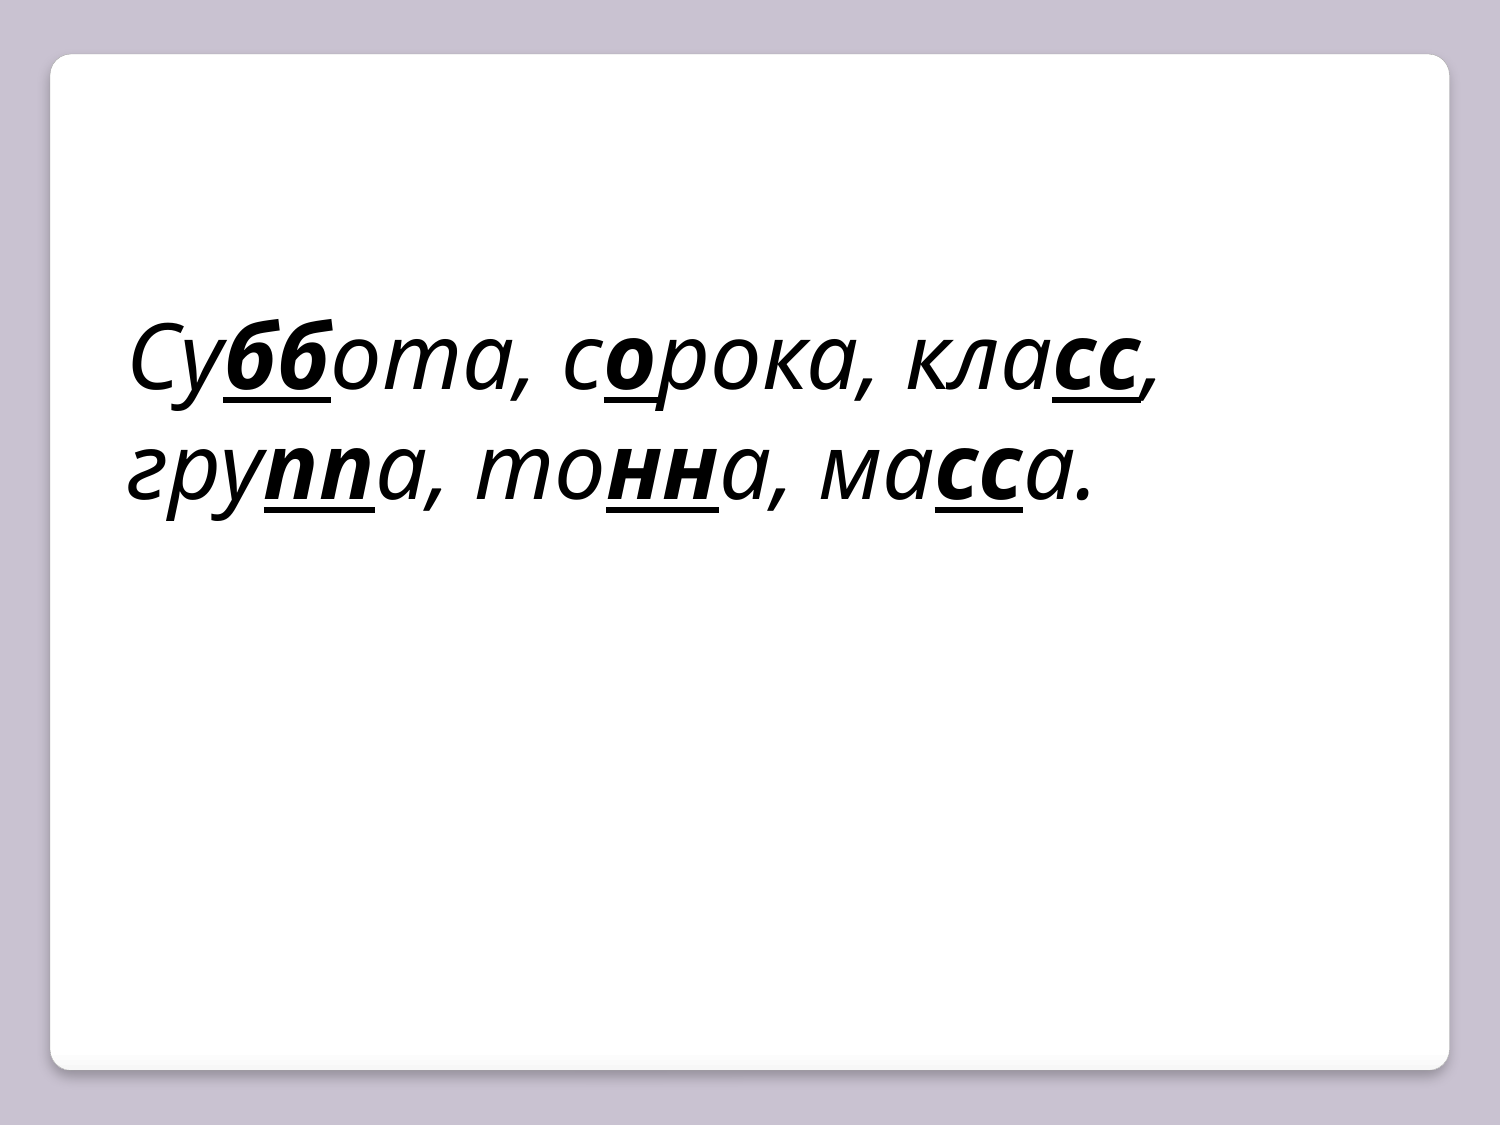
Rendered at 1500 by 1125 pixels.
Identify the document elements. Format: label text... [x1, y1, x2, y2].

text_box Суббота, сорока, класс, группа, тонна, масса. [112, 290, 1447, 526]
